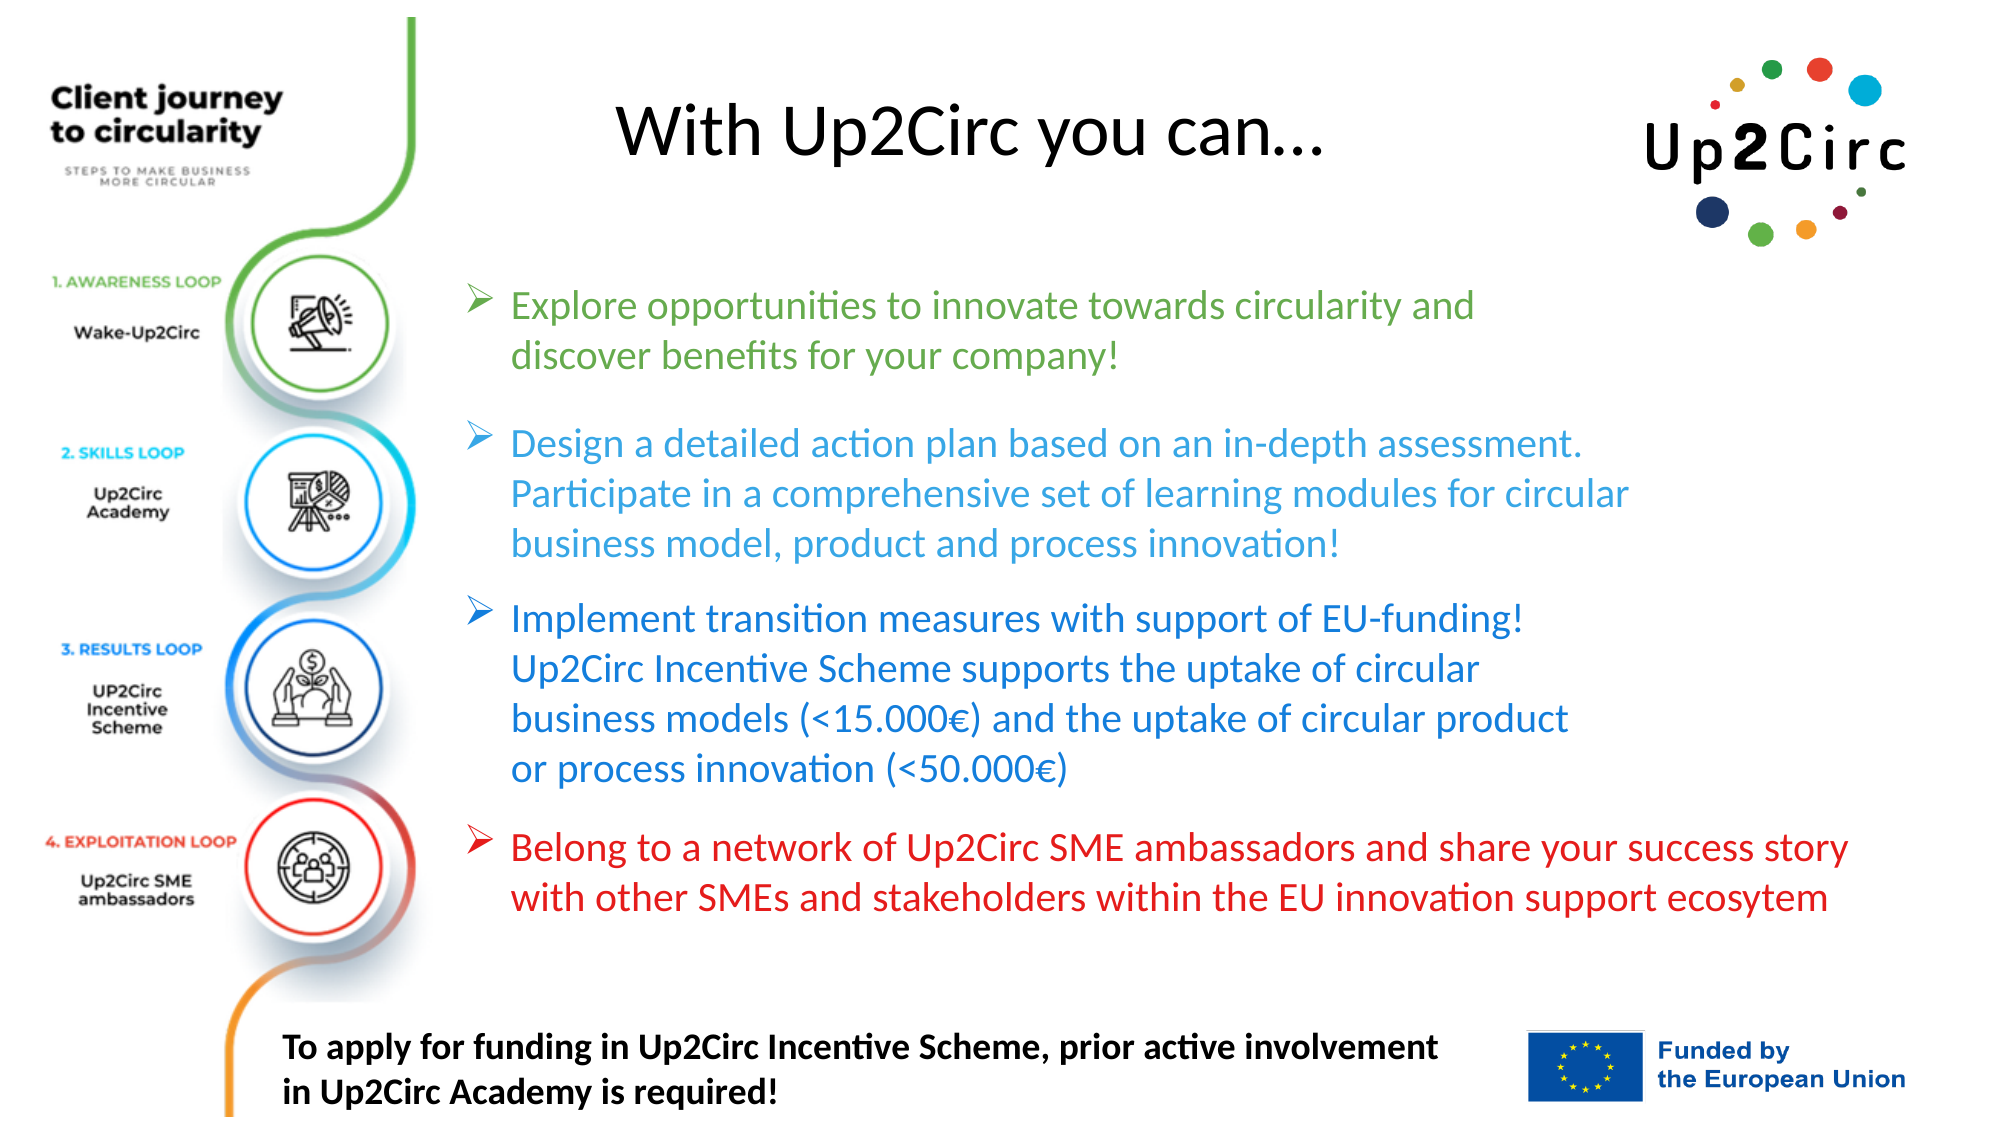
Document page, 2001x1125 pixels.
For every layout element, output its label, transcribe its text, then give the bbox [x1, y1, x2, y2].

text_box Design a detailed action plan based on an in-depth assessment. Participate in a comprehensive set of learning modules for circular business model, product and process innovation! [452, 408, 1768, 573]
text_box To apply for funding in Up2Circ Incentive Scheme, prior active involvement in Up2Circ Academy is required! [445, 1014, 1473, 1125]
picture [1614, 0, 1938, 308]
picture [1523, 1028, 1934, 1106]
title With Up2Circ you can… [452, 42, 1616, 231]
picture [7, 16, 448, 1117]
text_box Belong to a network of Up2Circ SME ambassadors and share your success story with other SMEs and stakeholders within the EU innovation support ecosytem [452, 812, 1886, 928]
text_box Implement transition measures with support of EU-funding! Up2Circ Incentive Scheme supports the uptake of circular business models (<15.000€) and the uptake of circular product or process innovation (<50.000€) [452, 582, 1616, 798]
text_box Explore opportunities to innovate towards circularity and discover benefits for your company! [452, 270, 1616, 386]
